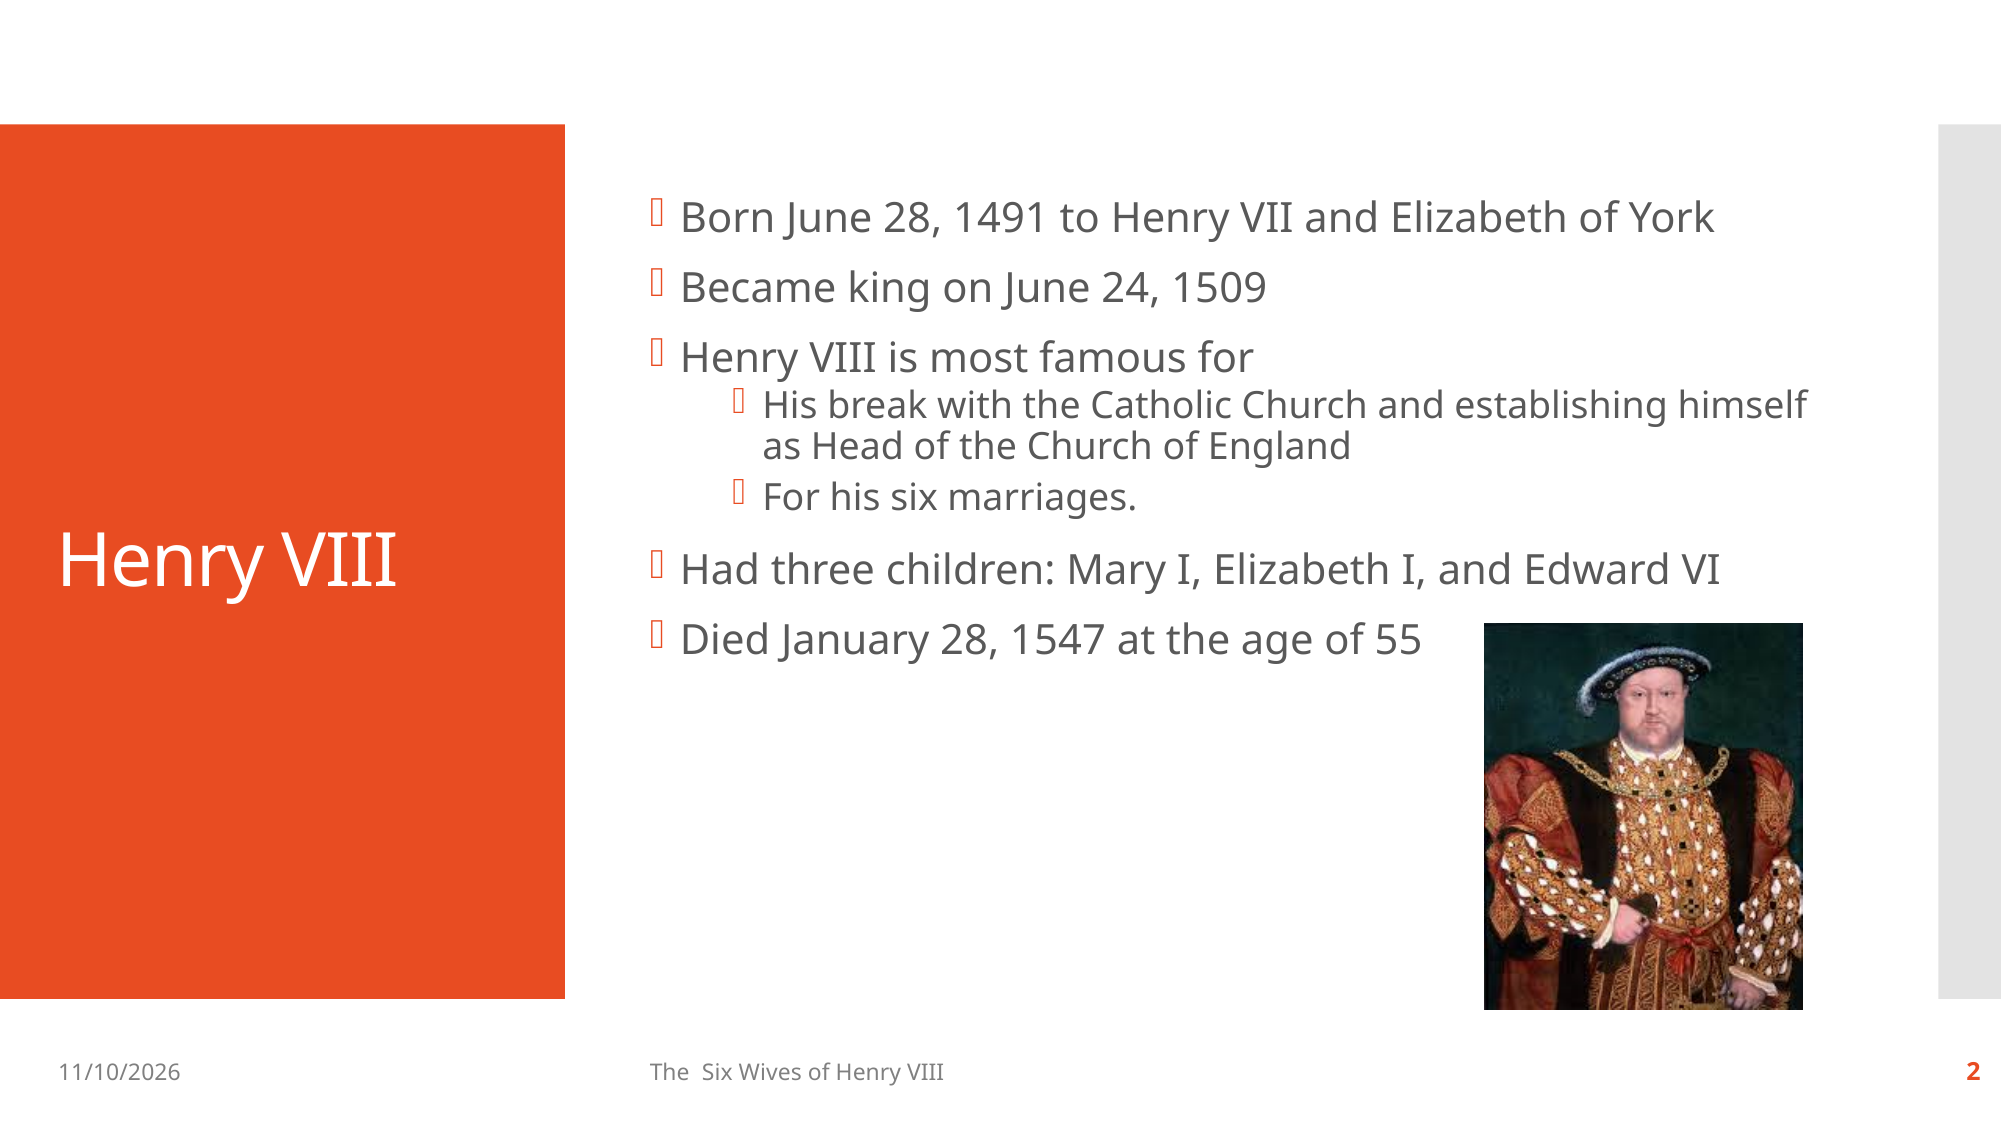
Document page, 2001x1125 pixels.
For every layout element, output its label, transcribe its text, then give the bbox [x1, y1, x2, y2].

list Born June 28, 1491 to Henry VII and Elizabeth of York Became king on June 24, 1509 Henry VIII is most famous for His break with the Catholic Church and establishing himself as Head of the Church of England For his six marriages. Had three children: Mary I, Elizabeth I, and Edward VI Died January 28, 1547 at the age of 55 [634, 9, 1835, 850]
picture [1483, 622, 1804, 1010]
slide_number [43, 1042, 493, 1103]
slide_number 2 [1744, 1042, 1996, 1103]
title Henry VIII [41, 184, 525, 940]
footer The Six Wives of Henry VIII [634, 1042, 1605, 1103]
